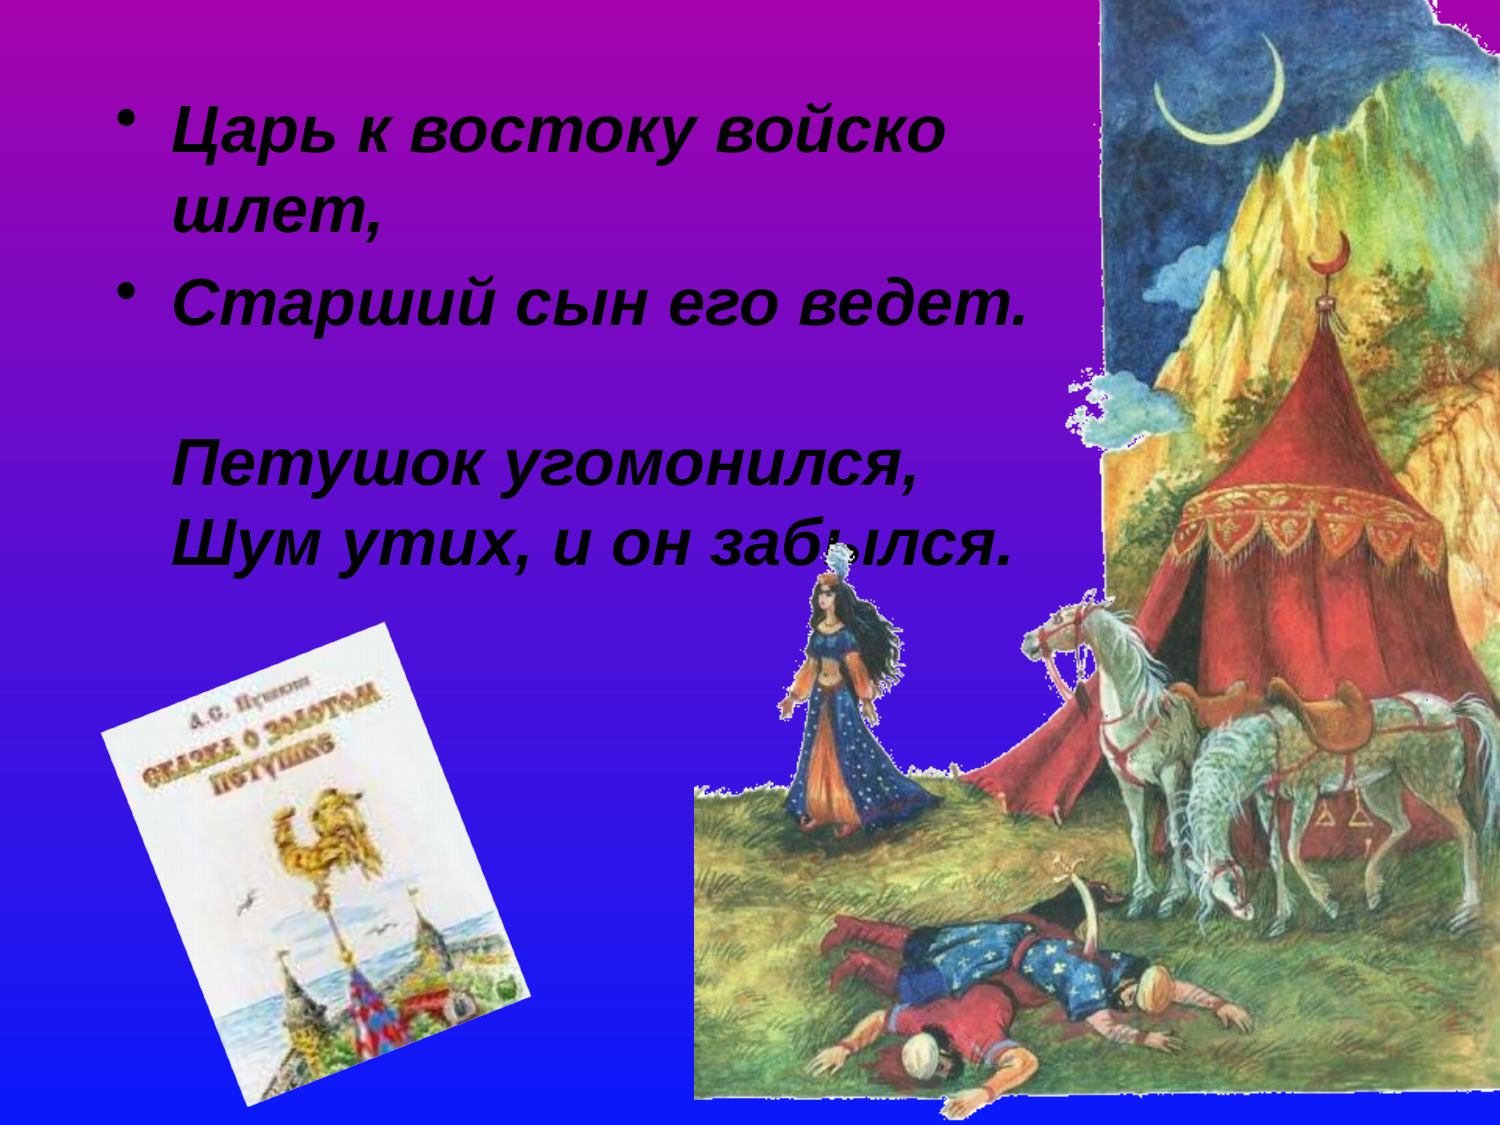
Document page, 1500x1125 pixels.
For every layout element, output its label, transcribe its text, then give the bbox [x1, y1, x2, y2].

list Царь к востоку войско шлет, Старший сын его ведет. Петушок угомонился, Шум утих, и он забылся. [100, 78, 688, 433]
picture [693, 0, 1500, 1125]
picture [102, 623, 530, 1106]
